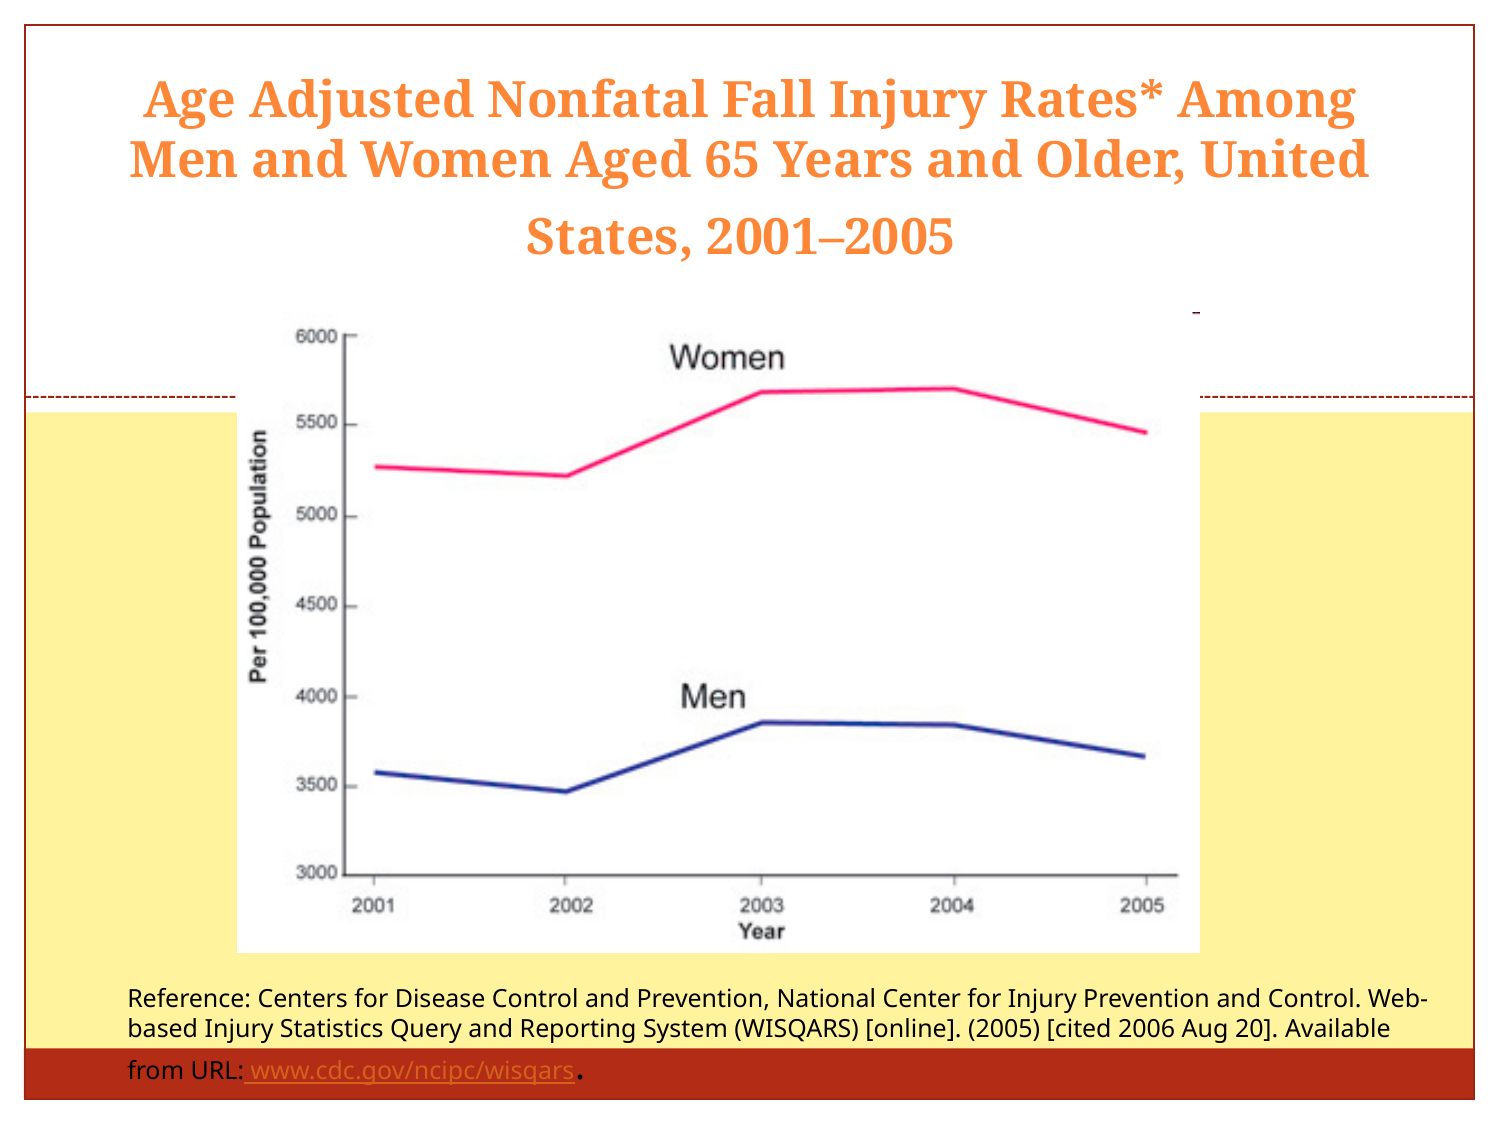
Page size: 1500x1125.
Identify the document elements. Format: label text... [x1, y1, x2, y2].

text_box Reference: Centers for Disease Control and Prevention, National Center for Injury Prevention and Control. Web-based Injury Statistics Query and Reporting System (WISQARS) [online]. (2005) [cited 2006 Aug 20]. Available from URL: www.cdc.gov/ncipc/wisqars. [112, 974, 1463, 1125]
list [237, 312, 1201, 954]
title Age Adjusted Nonfatal Fall Injury Rates* Among Men and Women Aged 65 Years and Older, United States, 2001–2005 [112, 62, 1388, 276]
